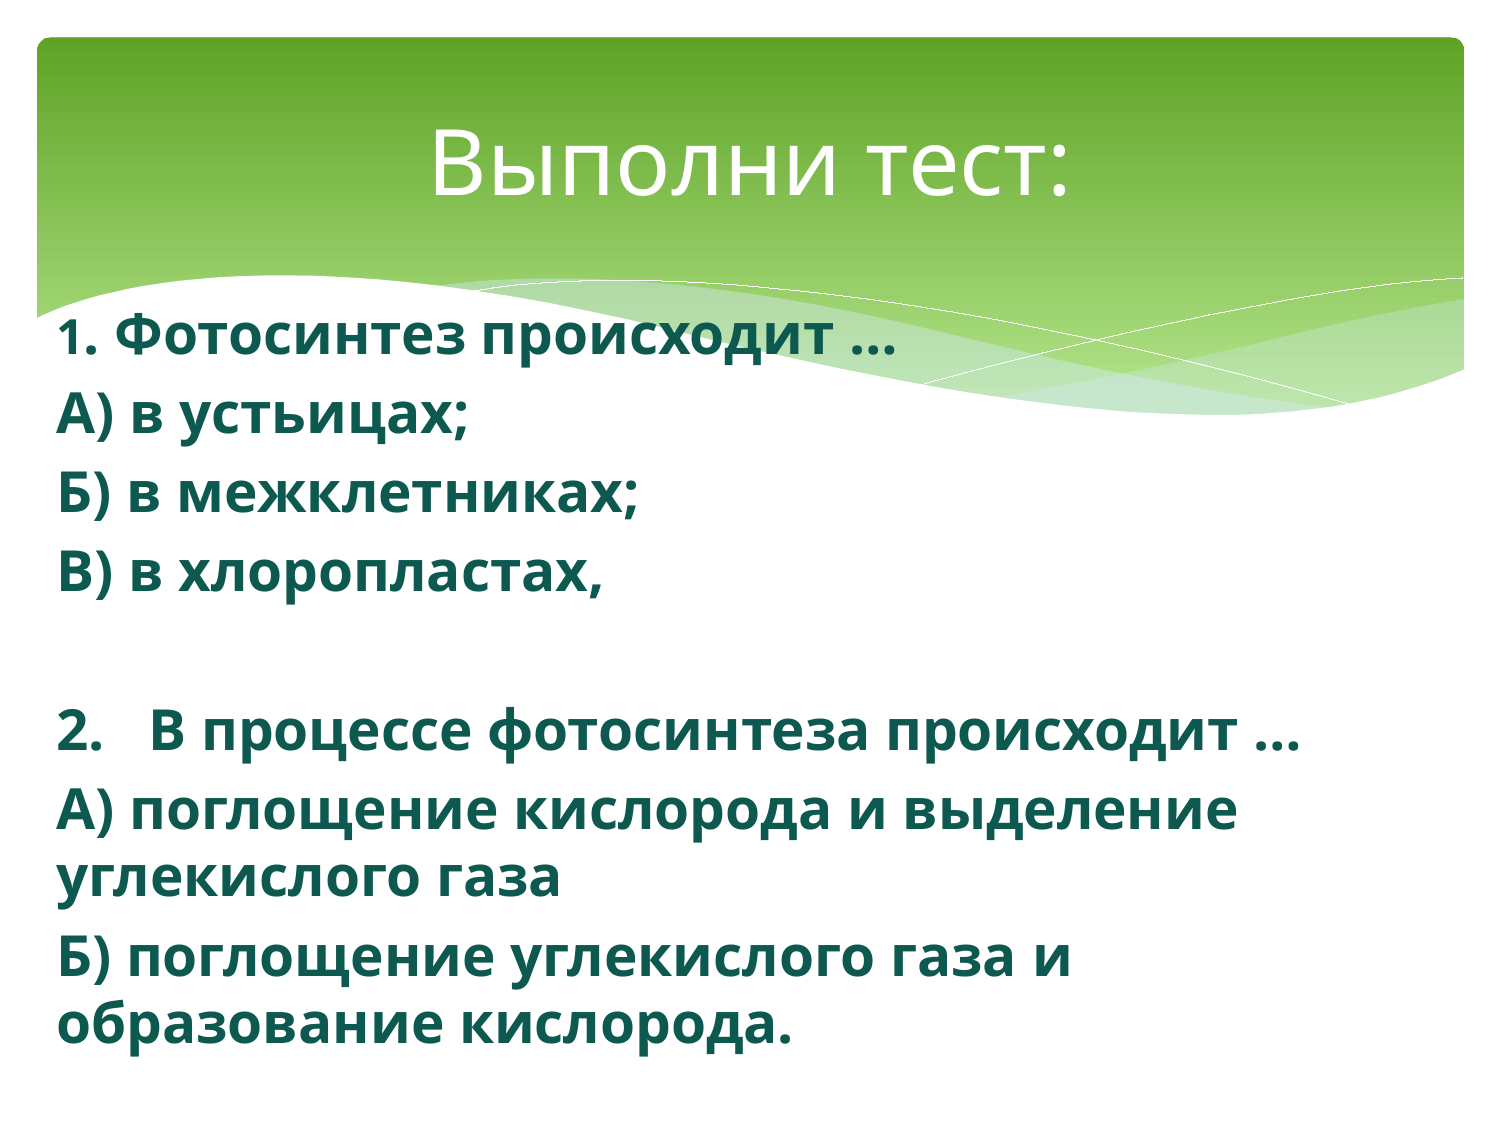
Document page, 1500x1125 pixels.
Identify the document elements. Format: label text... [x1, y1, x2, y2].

list 1. Фотосинтез происходит … А) в устьицах; Б) в межклетниках; В) в хлоропластах, 2. В процессе фотосинтеза происходит … А) поглощение кислорода и выделение углекислого газа Б) поглощение углекислого газа и образование кислорода. [41, 290, 1447, 1071]
title Выполни тест: [75, 55, 1425, 261]
